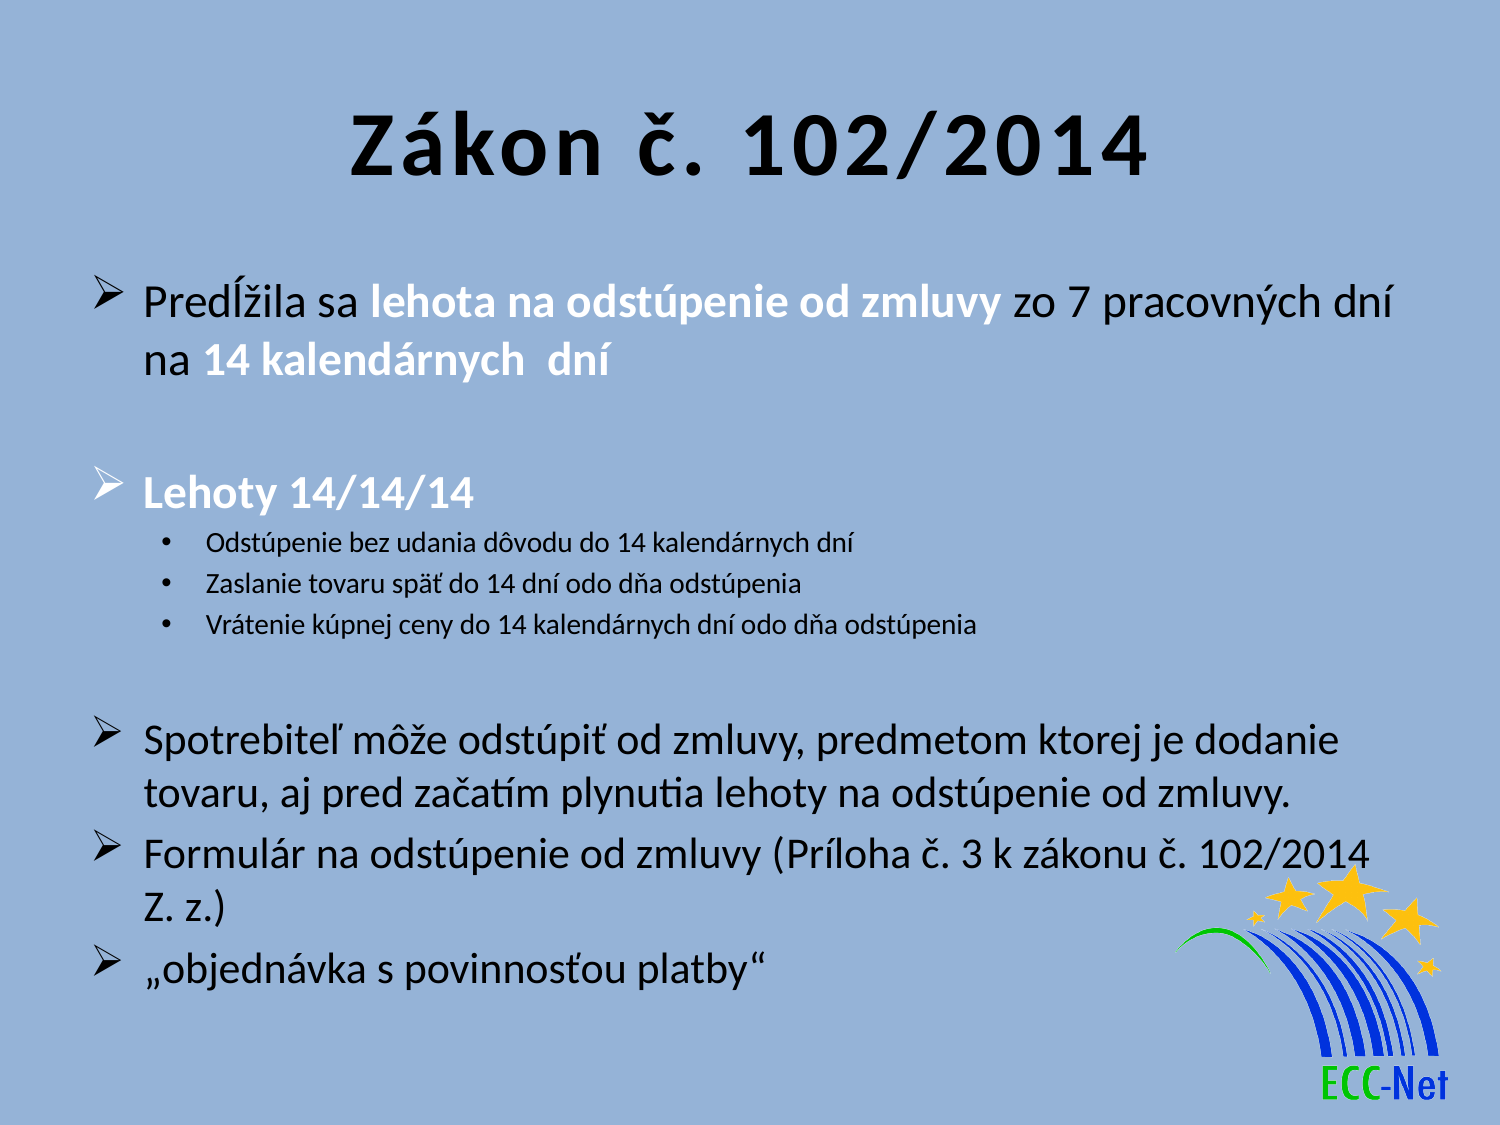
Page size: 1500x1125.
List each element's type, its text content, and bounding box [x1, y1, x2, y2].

list Predĺžila sa lehota na odstúpenie od zmluvy zo 7 pracovných dní na 14 kalendárnych dní Lehoty 14/14/14 Odstúpenie bez udania dôvodu do 14 kalendárnych dní Zaslanie tovaru späť do 14 dní odo dňa odstúpenia Vrátenie kúpnej ceny do 14 kalendárnych dní odo dňa odstúpenia Spotrebiteľ môže odstúpiť od zmluvy, predmetom ktorej je dodanie tovaru, aj pred začatím plynutia lehoty na odstúpenie od zmluvy. Formulár na odstúpenie od zmluvy (Príloha č. 3 k zákonu č. 102/2014 Z. z.) „objednávka s povinnosťou platby“ [75, 262, 1425, 1005]
picture [1175, 864, 1448, 1100]
title Zákon č. 102/2014 [75, 45, 1425, 233]
